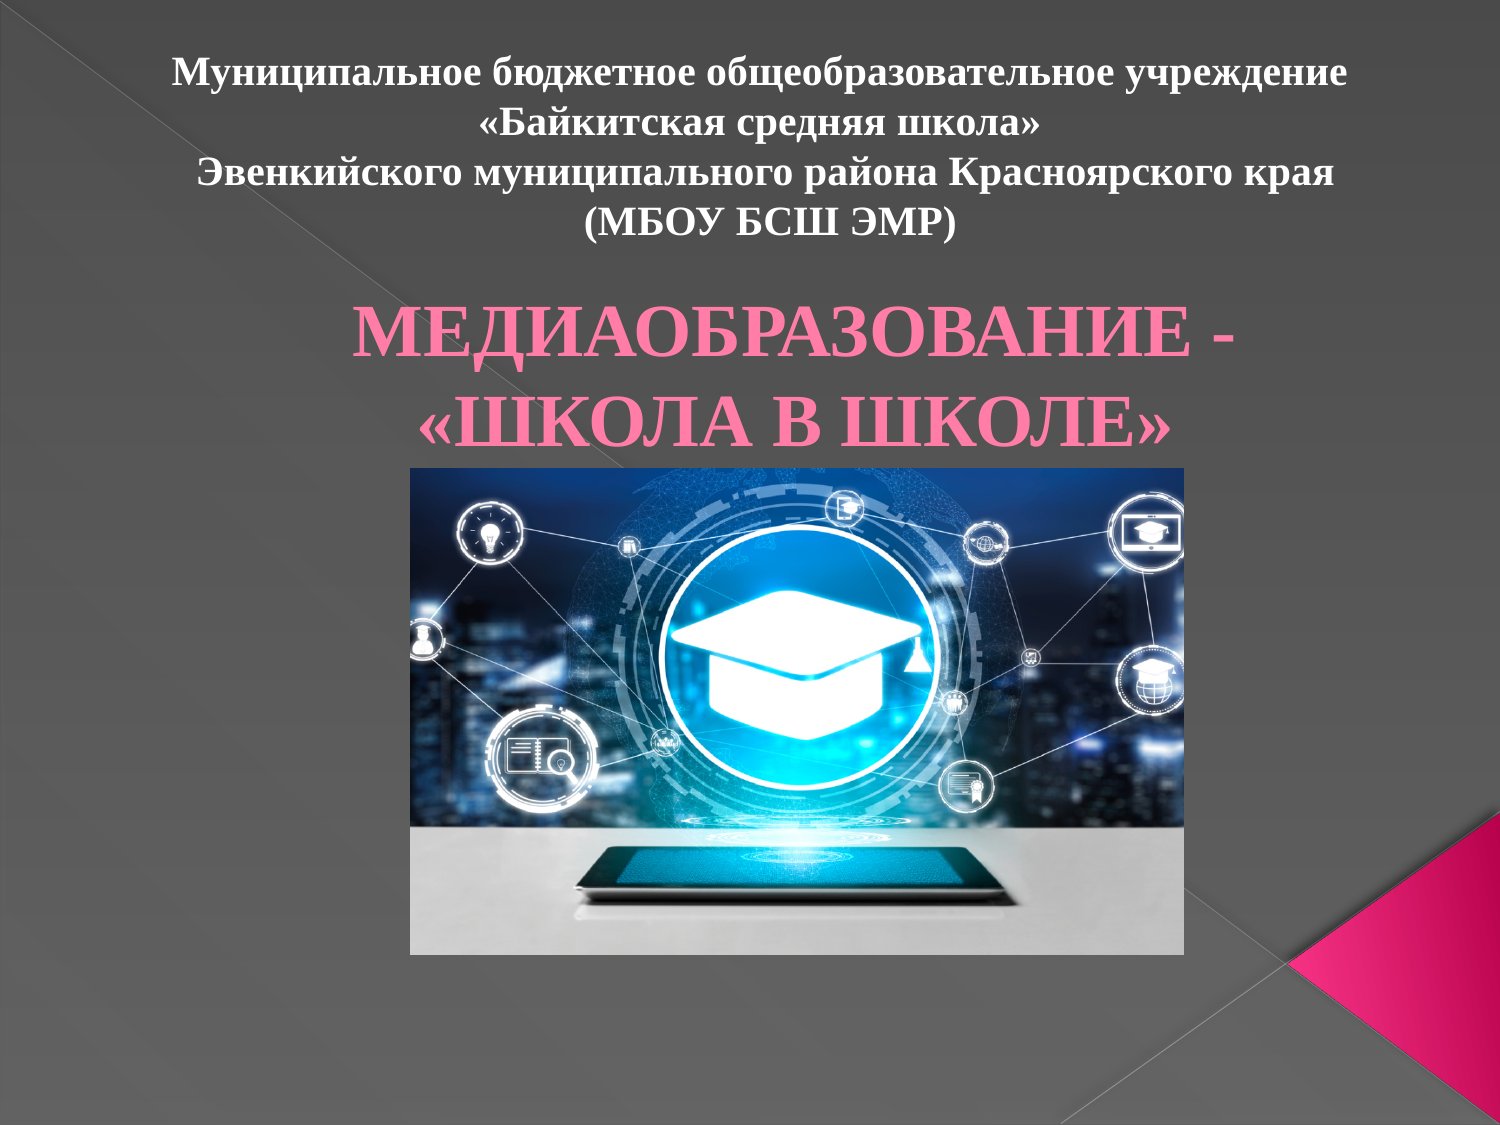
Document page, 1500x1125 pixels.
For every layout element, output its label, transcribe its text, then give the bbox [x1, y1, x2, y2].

title МЕДИАОБРАЗОВАНИЕ - «ШКОЛА В ШКОЛЕ» [164, 252, 1348, 469]
picture [409, 468, 1184, 956]
text_box Муниципальное бюджетное общеобразовательное учреждение «Байкитская средняя школа» Эвенкийского муниципального района Красноярского края (МБОУ БСШ ЭМР) [156, 36, 1374, 252]
